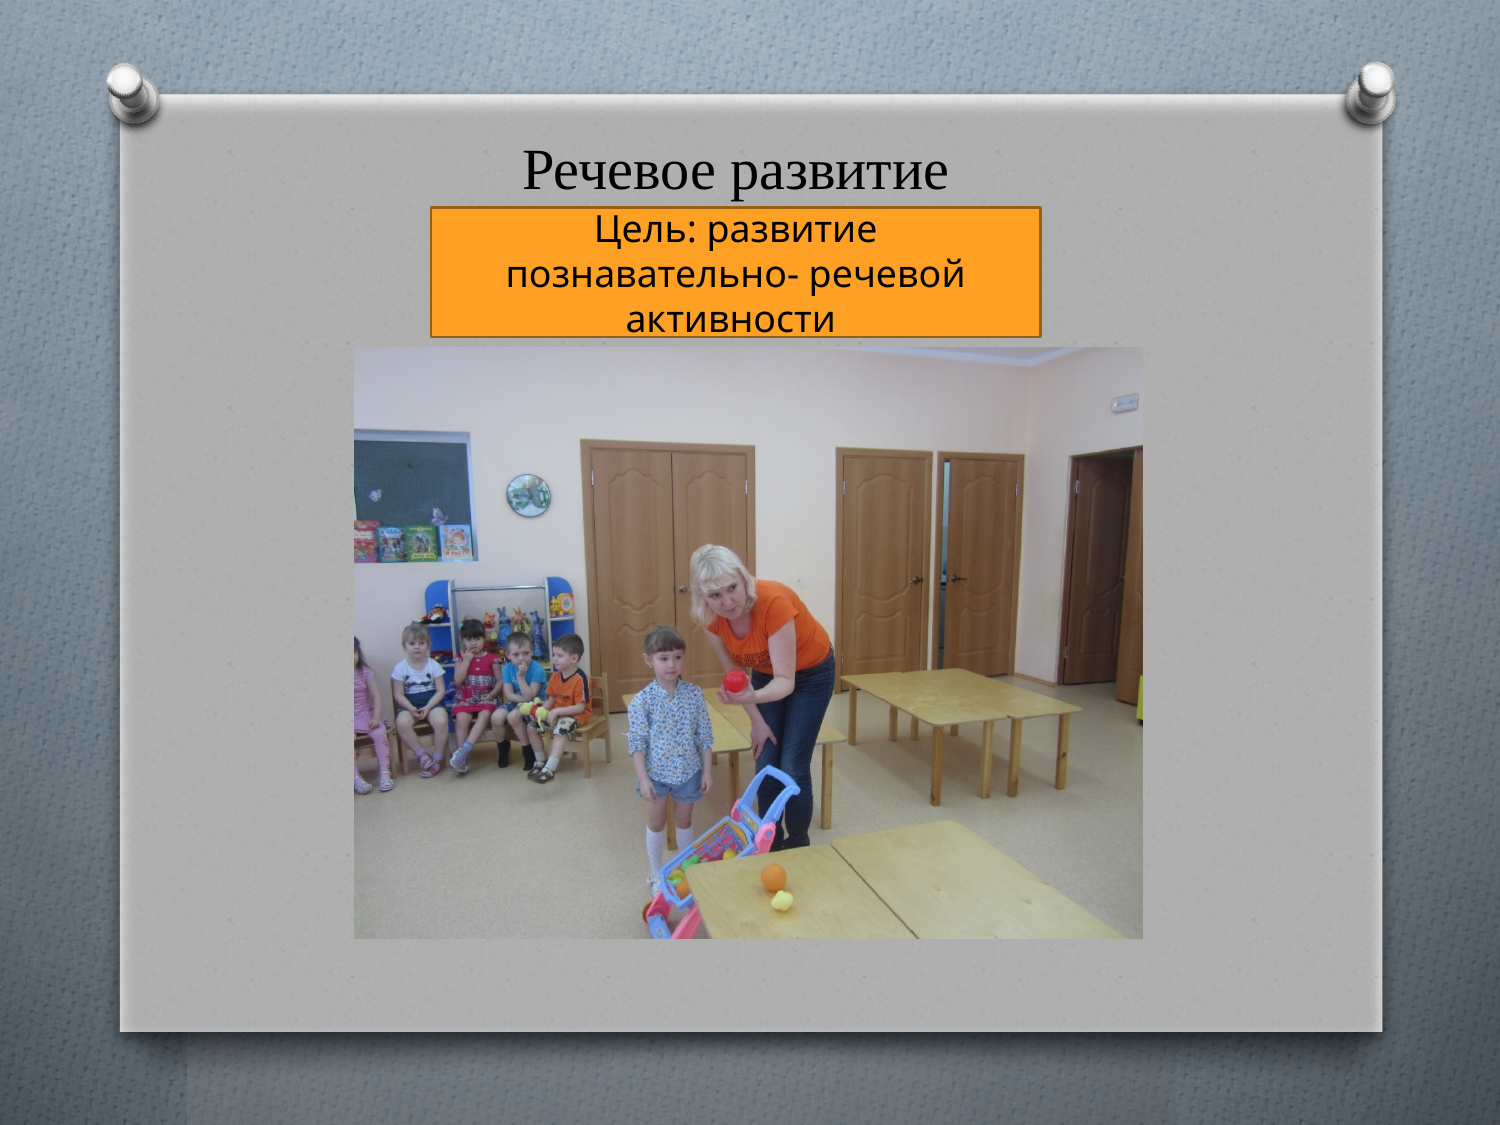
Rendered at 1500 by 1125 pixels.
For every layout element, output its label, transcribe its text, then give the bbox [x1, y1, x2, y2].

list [353, 347, 1143, 939]
picture [75, 29, 198, 149]
text_box Цель: развитие познавательно- речевой активности [430, 206, 1042, 338]
title Речевое развитие [151, 90, 1321, 242]
picture [1317, 35, 1439, 156]
